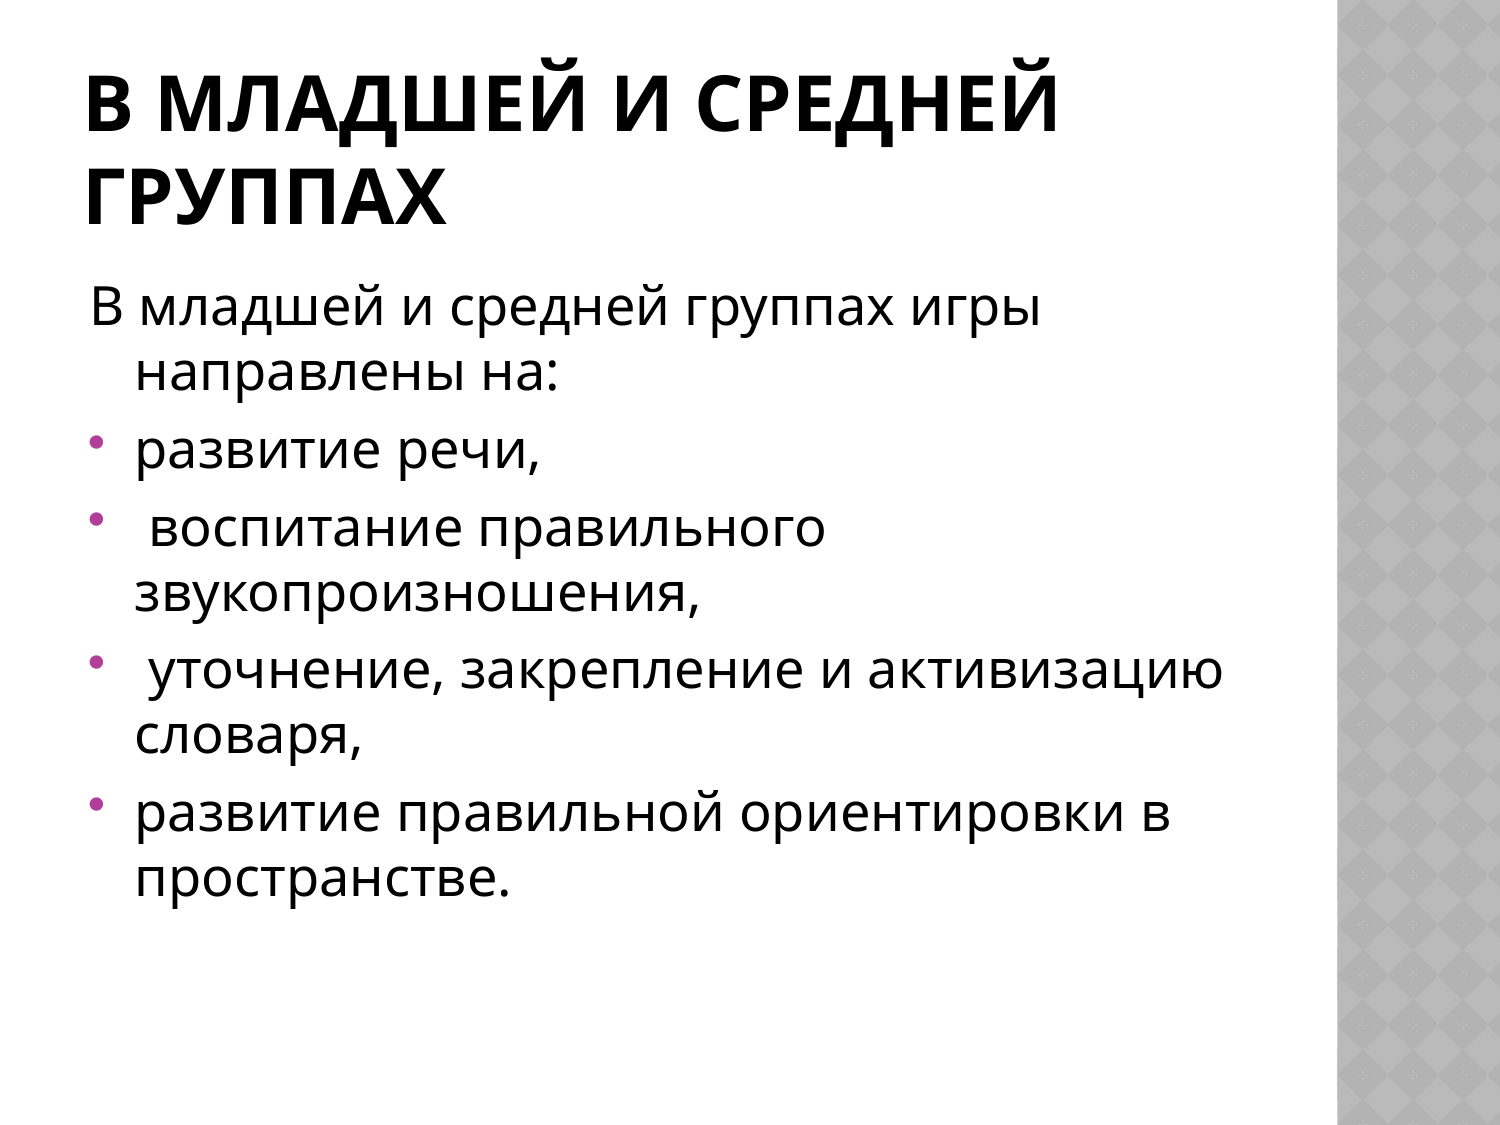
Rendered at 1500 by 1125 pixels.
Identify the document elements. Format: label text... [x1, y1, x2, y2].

list В младшей и средней группах игры направлены на: развитие речи, воспитание правильного звукопроизношения, уточнение, закрепление и активизацию словаря, развитие правильной ориентировки в пространстве. [75, 264, 1263, 1059]
title В младшей и средней группах [75, 52, 1263, 240]
